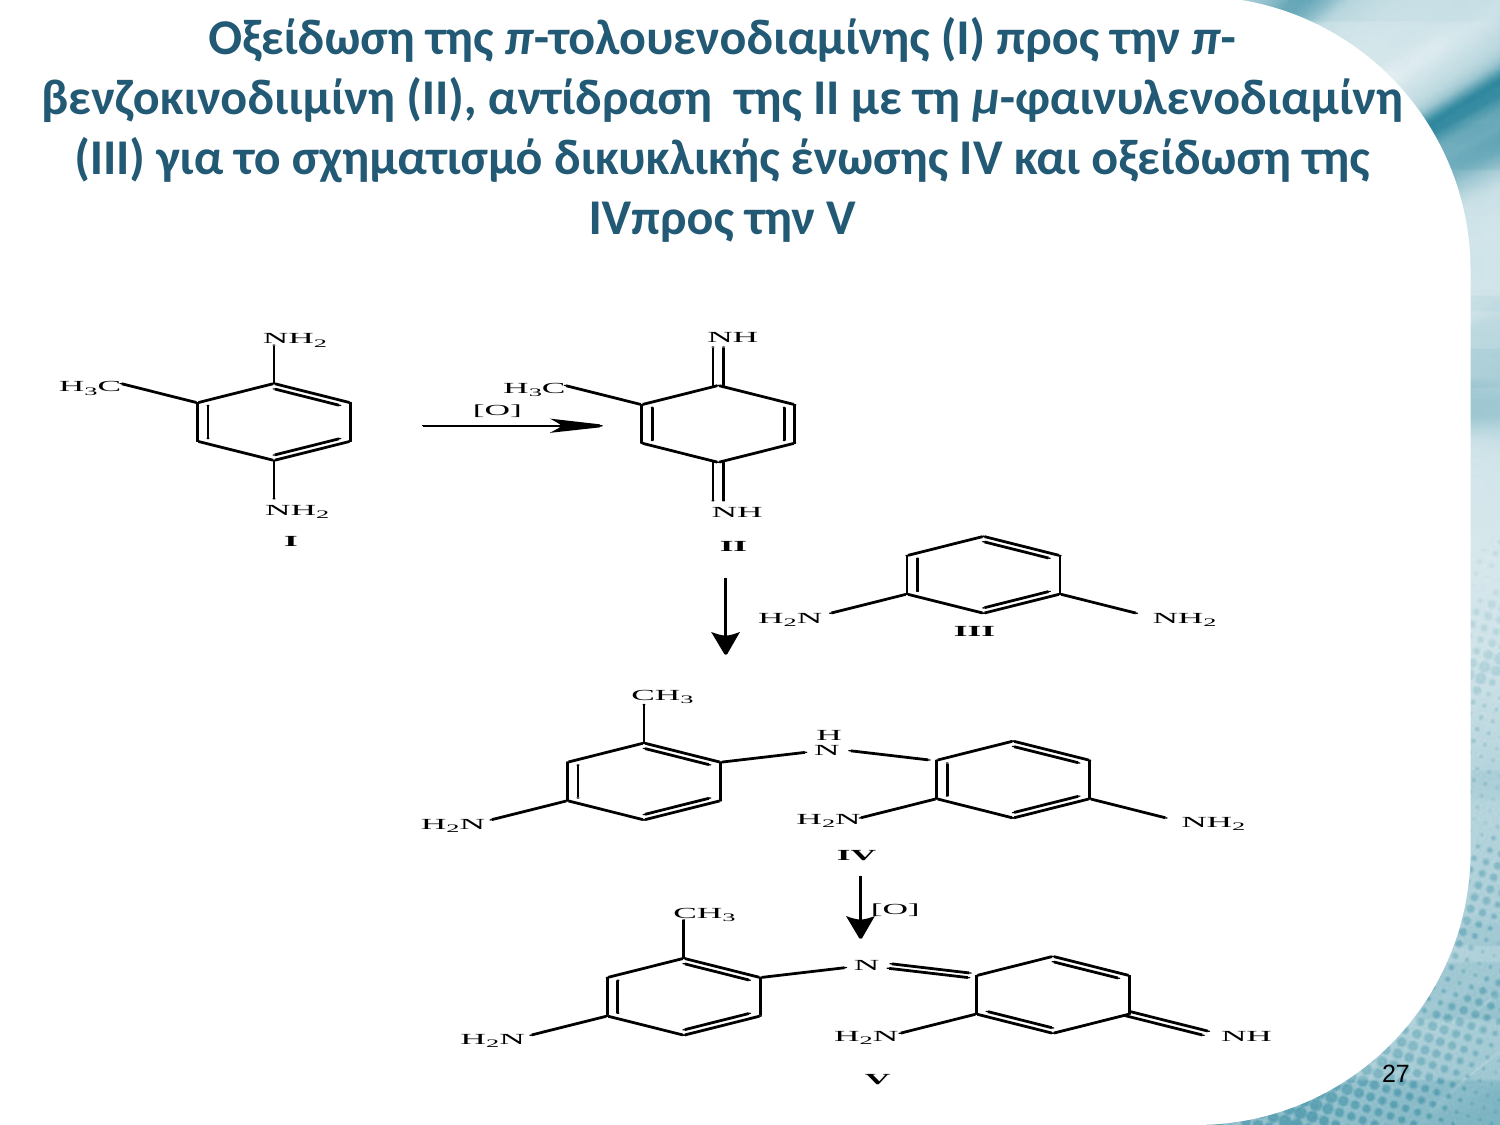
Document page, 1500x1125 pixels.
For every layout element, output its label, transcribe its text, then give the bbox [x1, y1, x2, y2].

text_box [52, 325, 1282, 1101]
title Οξείδωση της π-τολουενοδιαμίνης (Ι) προς την π-βενζοκινοδιιμίνη (ΙΙ), αντίδραση της ΙΙ με τη μ-φαινυλενοδιαμίνη (ΙΙΙ) για το σχηματισμό δικυκλικής ένωσης ΙV και οξείδωση της IVπρος την V [17, 19, 1427, 291]
slide_number 26 [1285, 1042, 1425, 1103]
